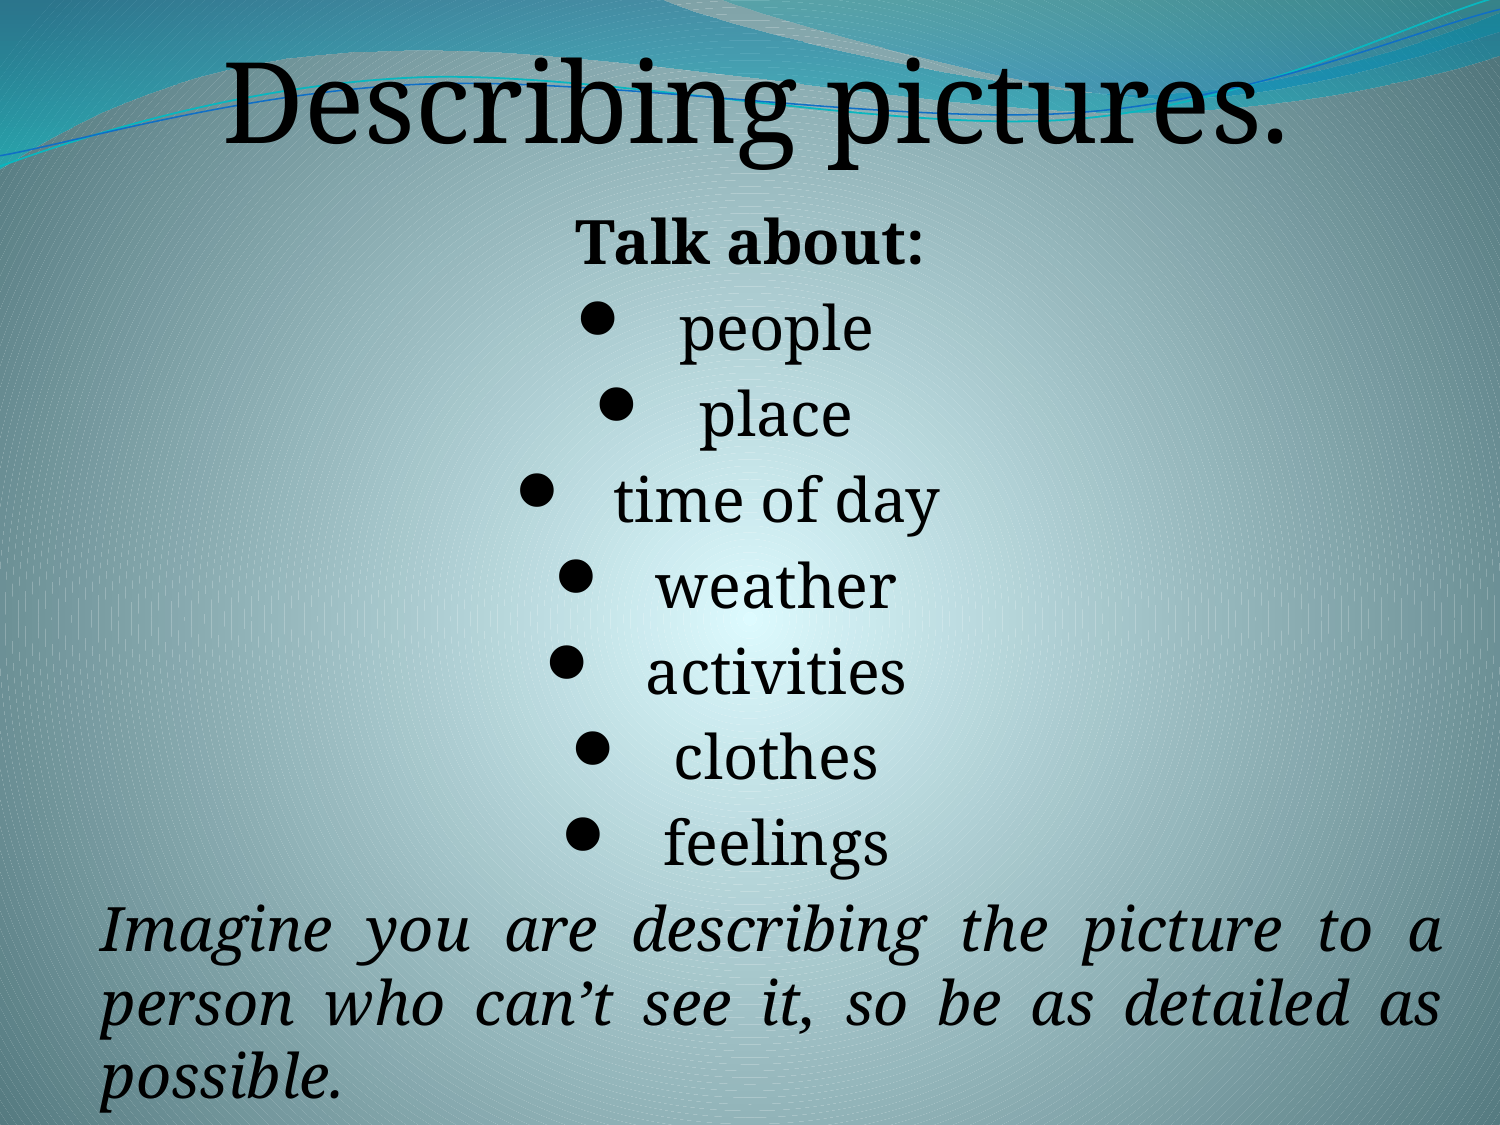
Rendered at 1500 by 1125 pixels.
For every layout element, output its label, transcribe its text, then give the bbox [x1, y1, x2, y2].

list Talk about: people place time of day weather activities clothes feelings Imagine you are describing the picture to a person who can’t see it, so be as detailed as possible. [41, 196, 1459, 1125]
title Describing pictures. [183, 0, 1331, 166]
